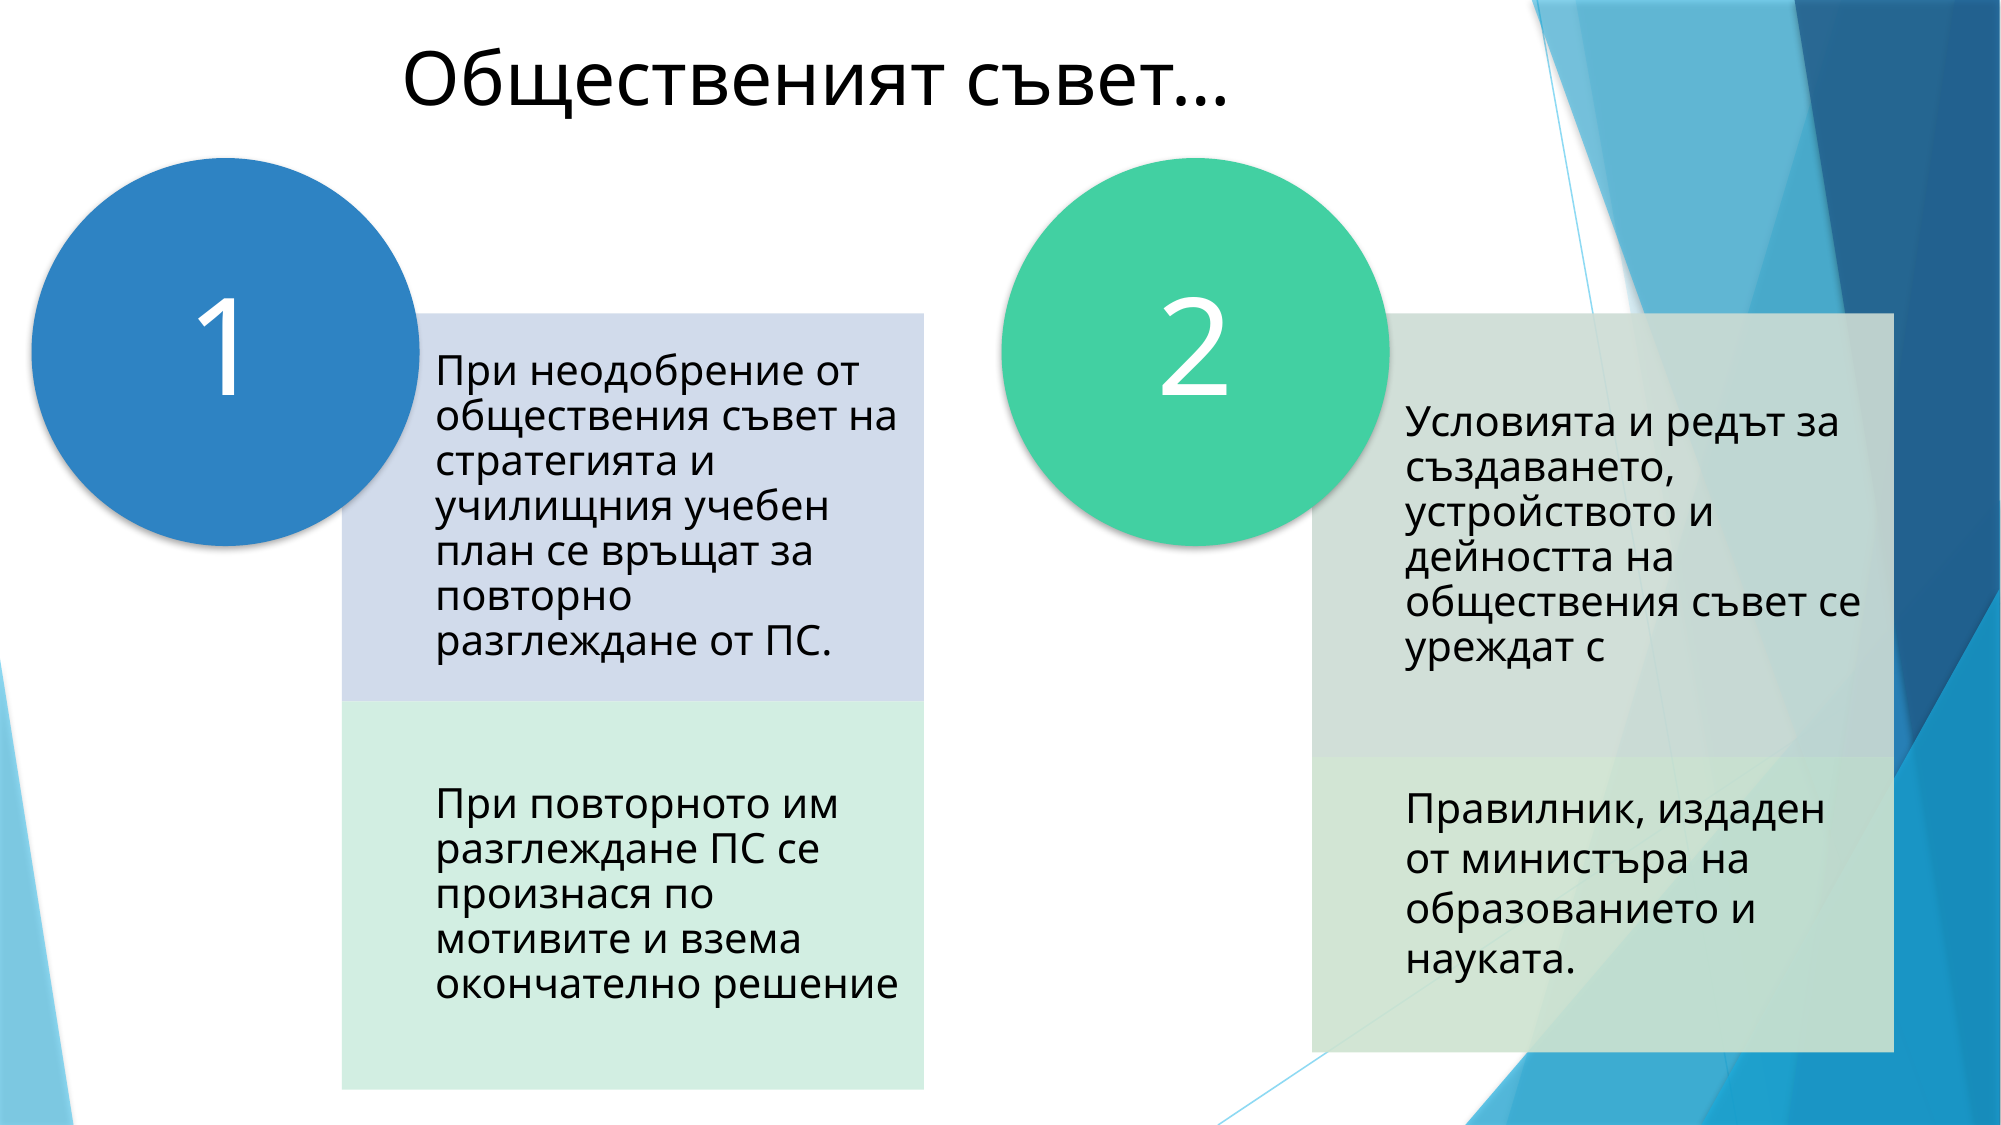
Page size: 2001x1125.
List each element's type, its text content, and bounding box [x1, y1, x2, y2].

title Общественият съвет… [111, 22, 1522, 130]
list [30, 145, 1895, 1103]
